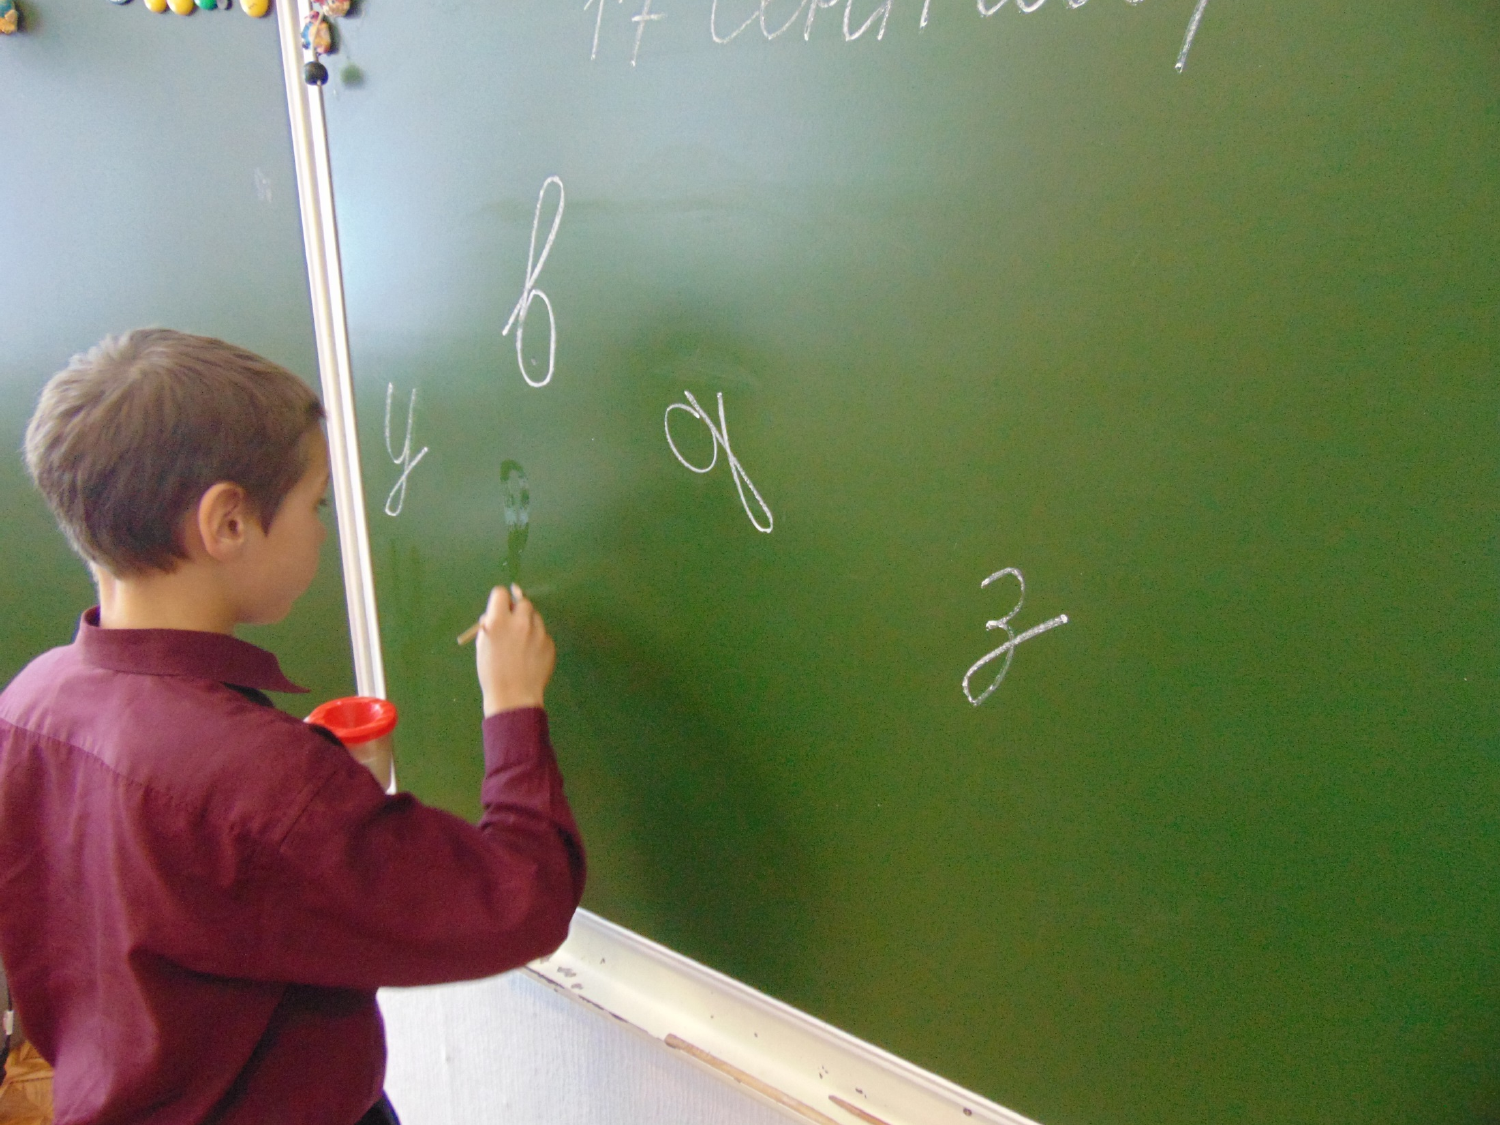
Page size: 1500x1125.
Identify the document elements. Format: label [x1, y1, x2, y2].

list [0, 0, 1500, 1125]
